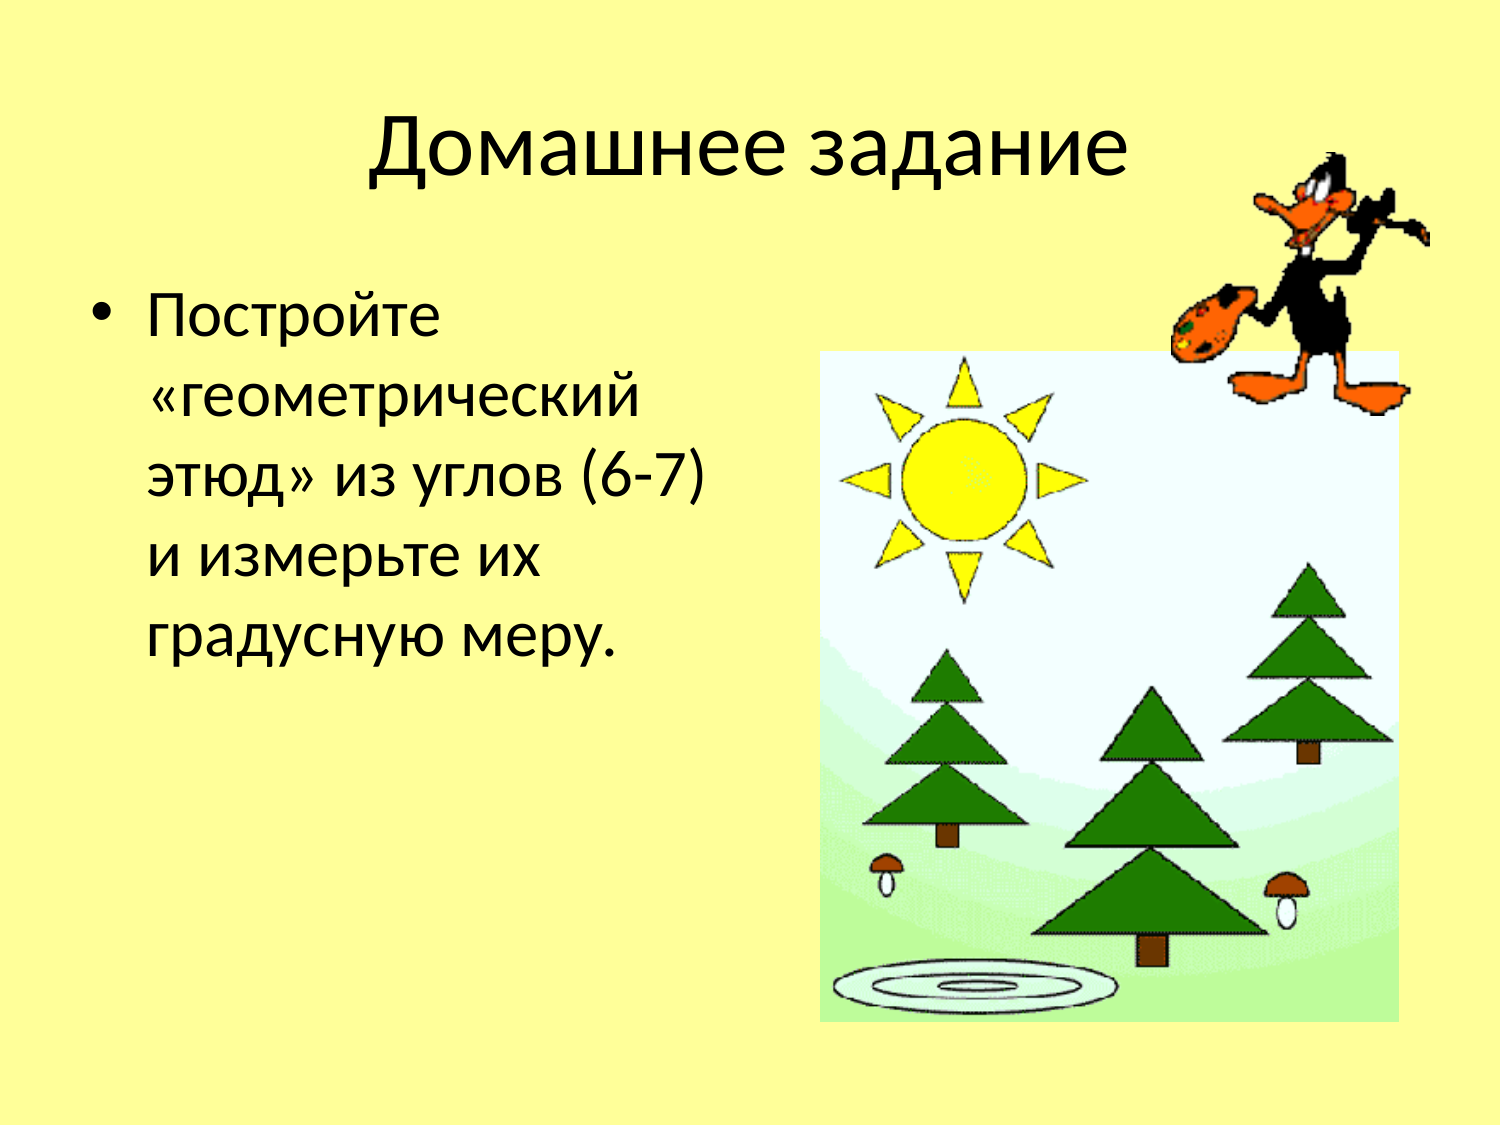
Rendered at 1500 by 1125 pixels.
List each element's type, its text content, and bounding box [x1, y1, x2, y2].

list Постройте «геометрический этюд» из углов (6-7) и измерьте их градусную меру. [75, 262, 738, 1005]
title Домашнее задание [75, 45, 1425, 233]
picture [820, 152, 1430, 1022]
